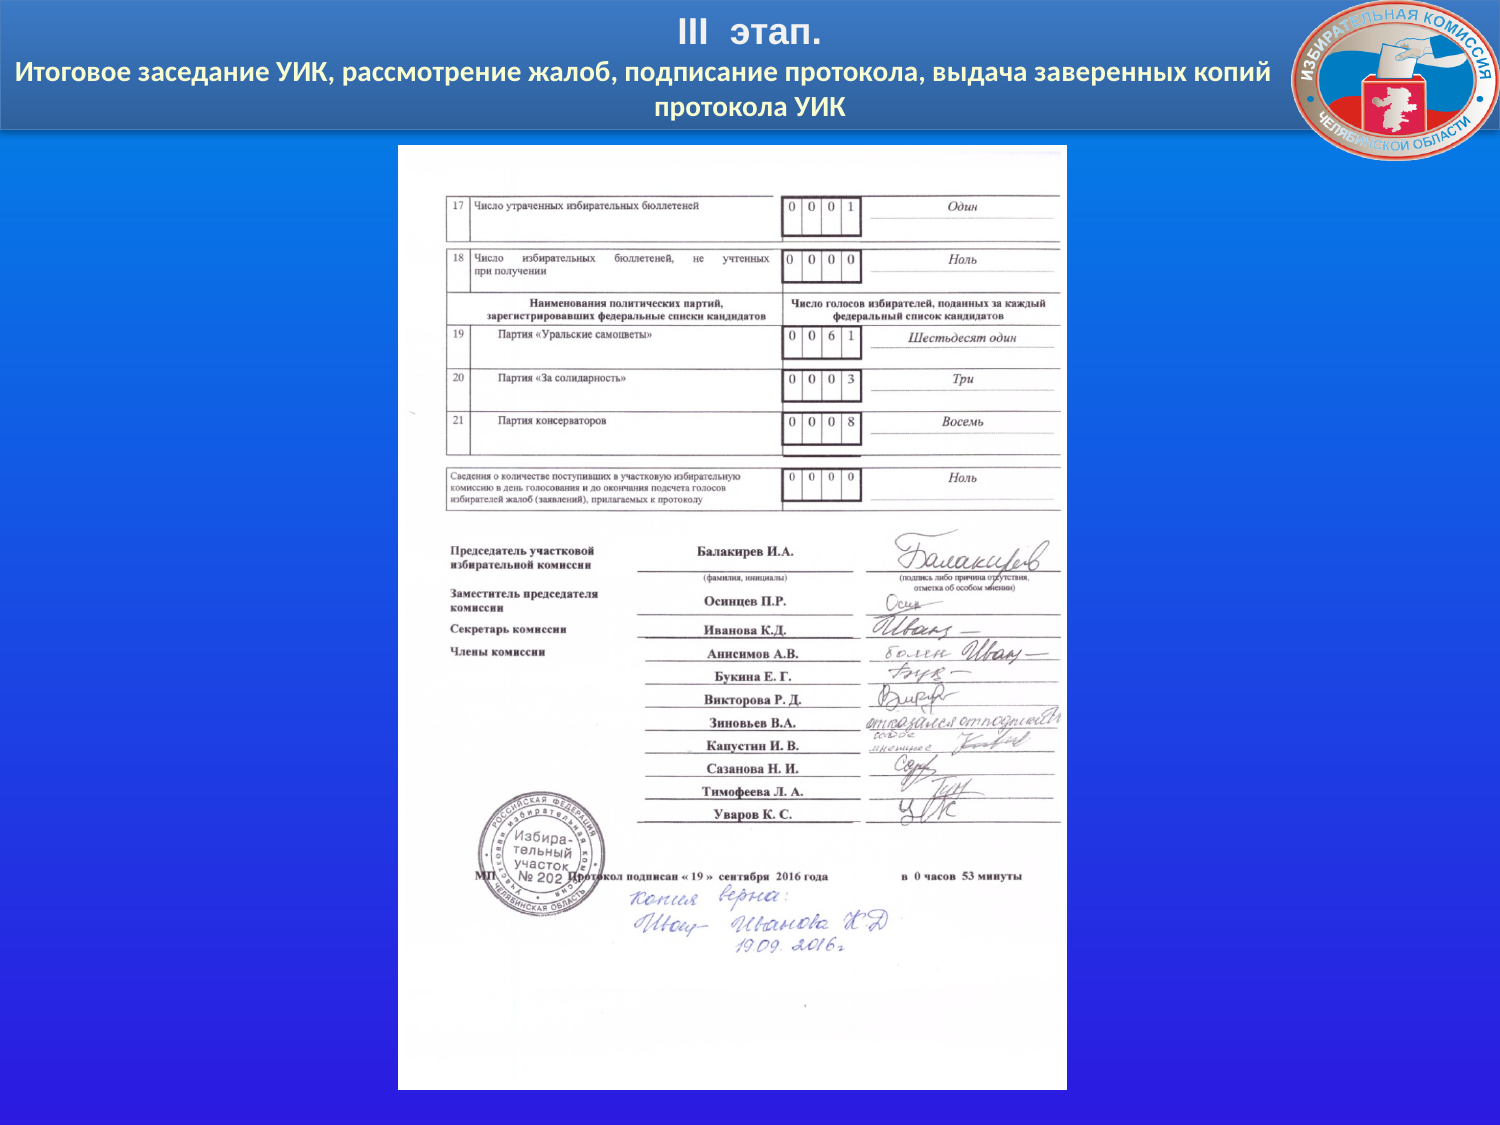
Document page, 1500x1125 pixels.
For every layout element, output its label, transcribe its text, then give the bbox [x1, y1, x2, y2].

text_box III этап. Итоговое заседание УИК, рассмотрение жалоб, подписание протокола, выдача заверенных копий протокола УИК [0, 0, 1288, 130]
picture [1290, 0, 1500, 162]
picture [398, 145, 1067, 1091]
